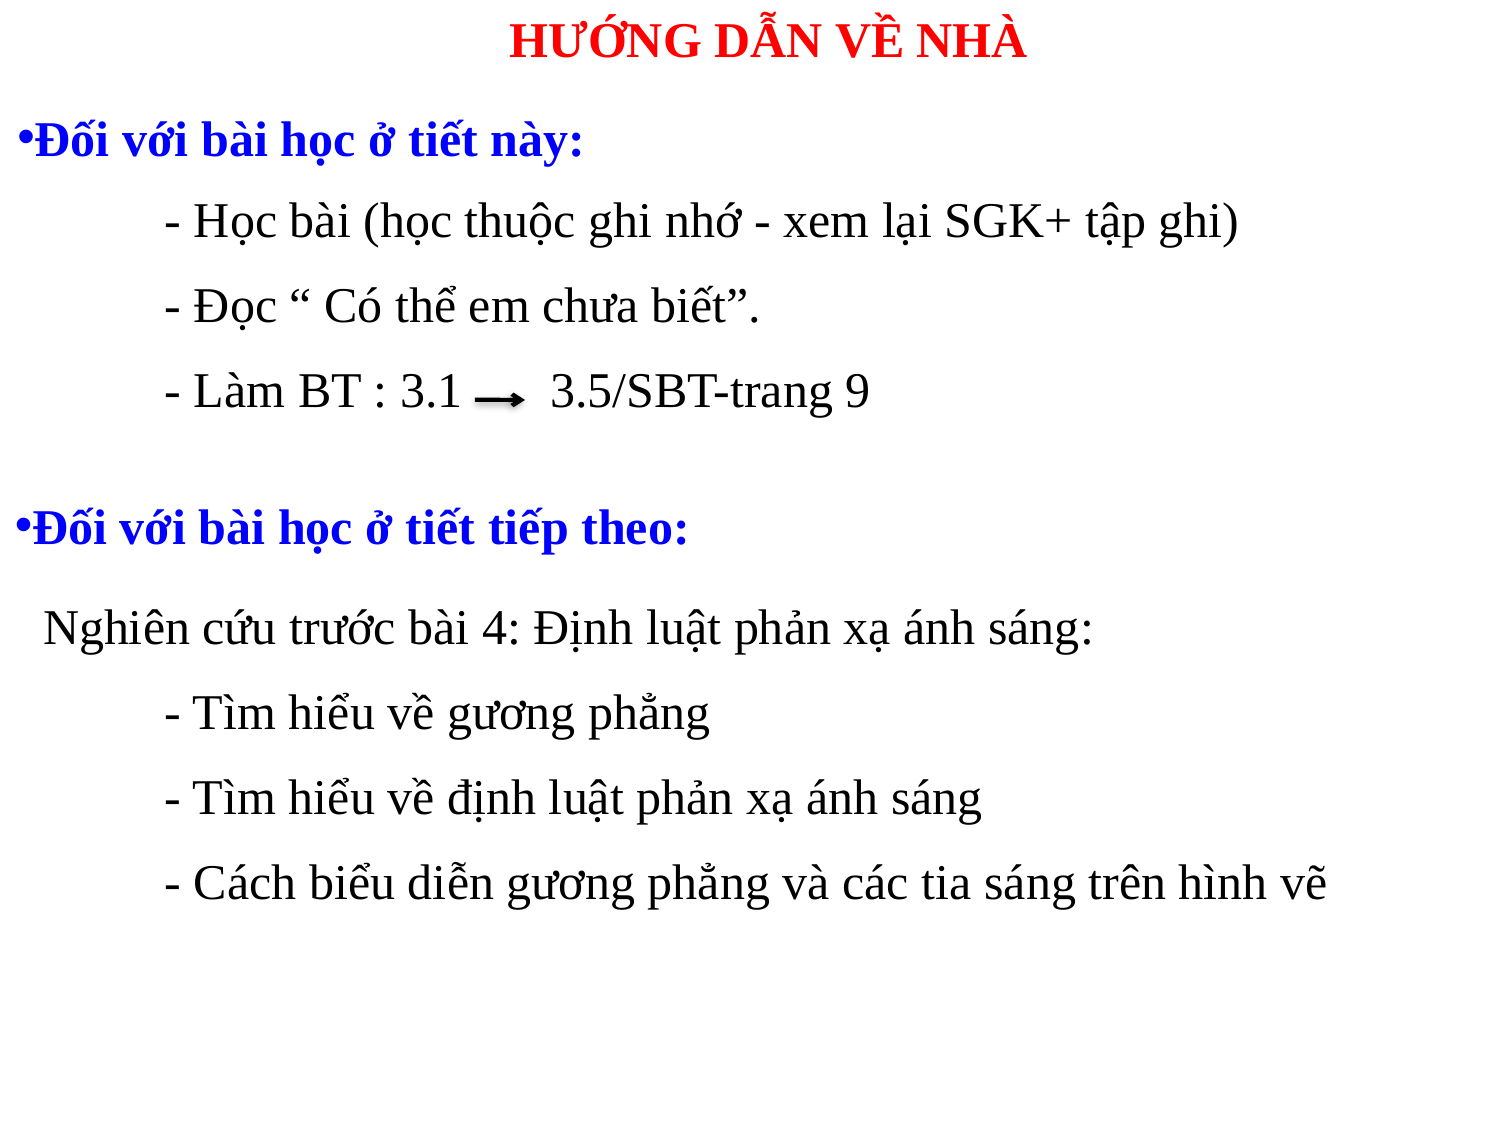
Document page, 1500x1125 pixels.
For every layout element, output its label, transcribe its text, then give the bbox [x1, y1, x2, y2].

text_box HƯỚNG DẪN VỀ NHÀ [312, 0, 1225, 75]
text_box - Học bài (học thuộc ghi nhớ - xem lại SGK+ tập ghi) - Đọc “ Có thể em chưa biết”. - Làm BT : 3.1 3.5/SBT-trang 9 [0, 179, 1500, 425]
text_box Nghiên cứu trước bài 4: Định luật phản xạ ánh sáng: - Tìm hiểu về gương phẳng - Tìm hiểu về định luật phản xạ ánh sáng - Cách biểu diễn gương phẳng và các tia sáng trên hình vẽ [0, 587, 1500, 918]
text_box Đối với bài học ở tiết này: [2, 99, 601, 174]
text_box Đối với bài học ở tiết tiếp theo: [0, 486, 750, 562]
